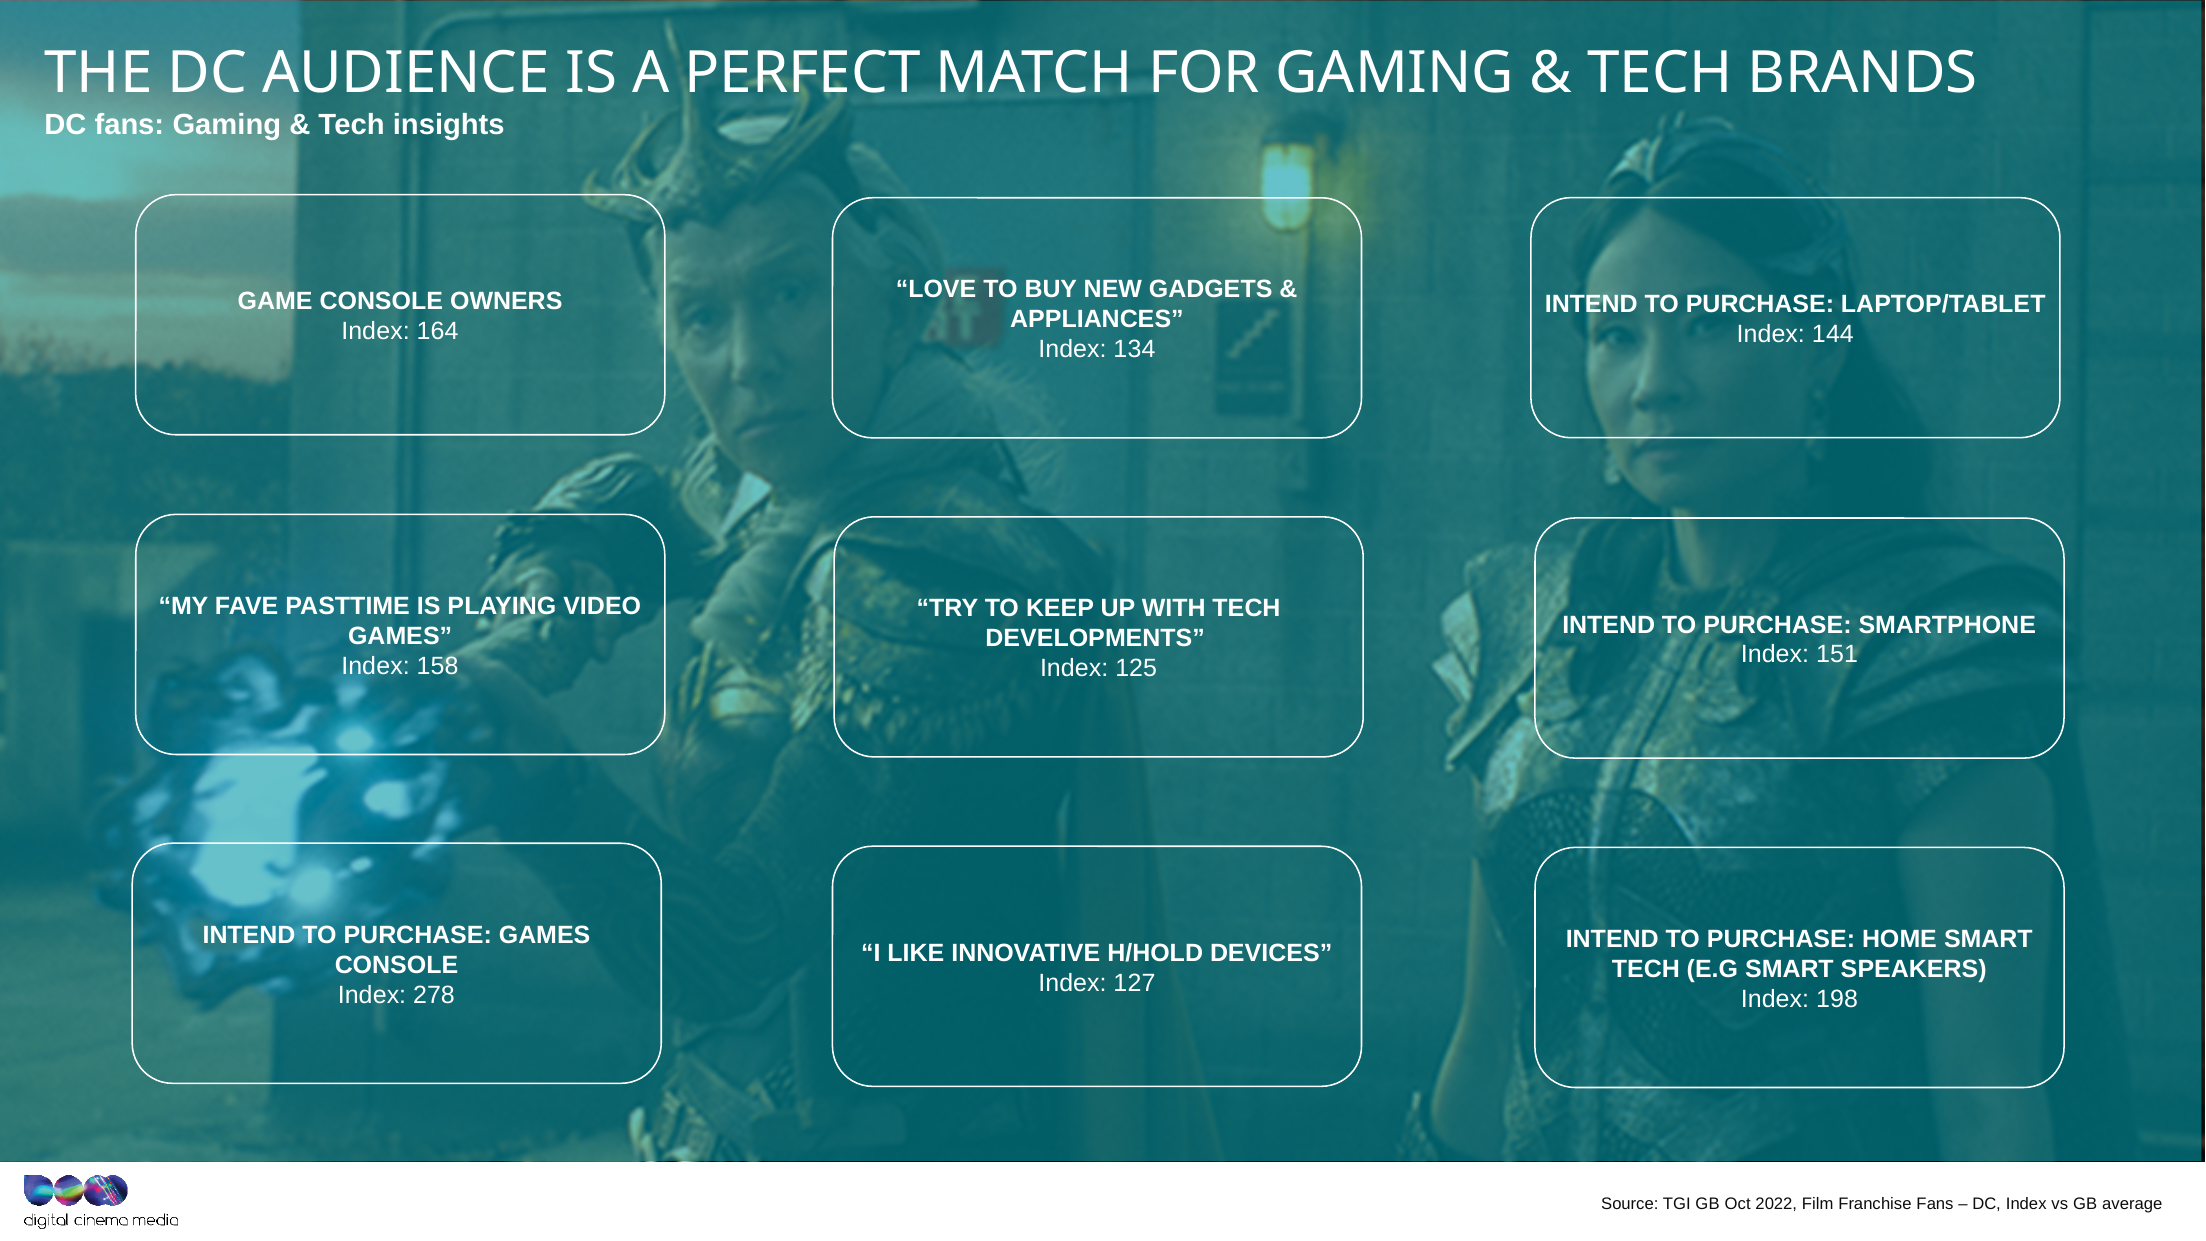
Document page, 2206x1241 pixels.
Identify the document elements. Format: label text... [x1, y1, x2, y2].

picture [0, 0, 2205, 1162]
text_box Source: TGI GB Oct 2022, Film Franchise Fans – DC, Index vs GB average [885, 1192, 2164, 1213]
picture [24, 1175, 178, 1229]
